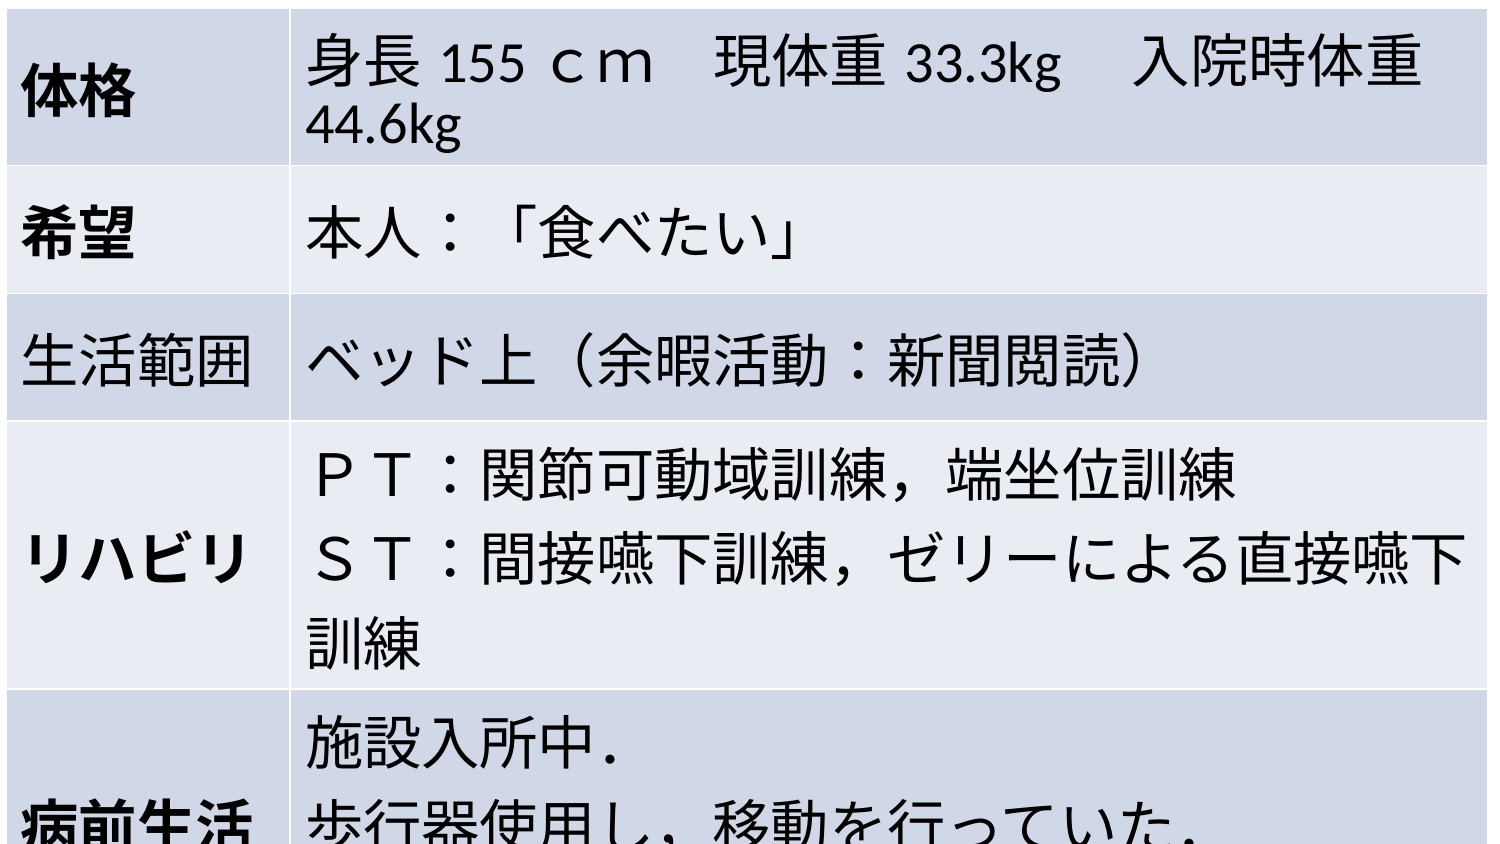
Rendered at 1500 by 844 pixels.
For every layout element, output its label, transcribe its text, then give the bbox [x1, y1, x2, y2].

table_cell ＰＴ：関節可動域訓練，端坐位訓練 ＳＴ：間接嚥下訓練，ゼリーによる直接嚥下訓練 [291, 422, 1487, 688]
table_cell 希望 [7, 166, 289, 293]
table_cell ベッド上（余暇活動：新聞閲読） [291, 294, 1487, 420]
table_cell 生活範囲 [7, 294, 289, 420]
table_cell 施設入所中． 歩行器使用し，移動を行っていた． 食事は常食を自力摂取していた． [291, 690, 1487, 844]
table_header 身長155ｃｍ 現体重33.3kg 入院時体重44.6kg [291, 9, 1487, 165]
table_cell 病前生活 [7, 690, 289, 844]
table_header 体格 [7, 9, 289, 165]
table_cell 本人：「食べたい」 [291, 166, 1487, 293]
table_cell リハビリ [7, 422, 289, 688]
